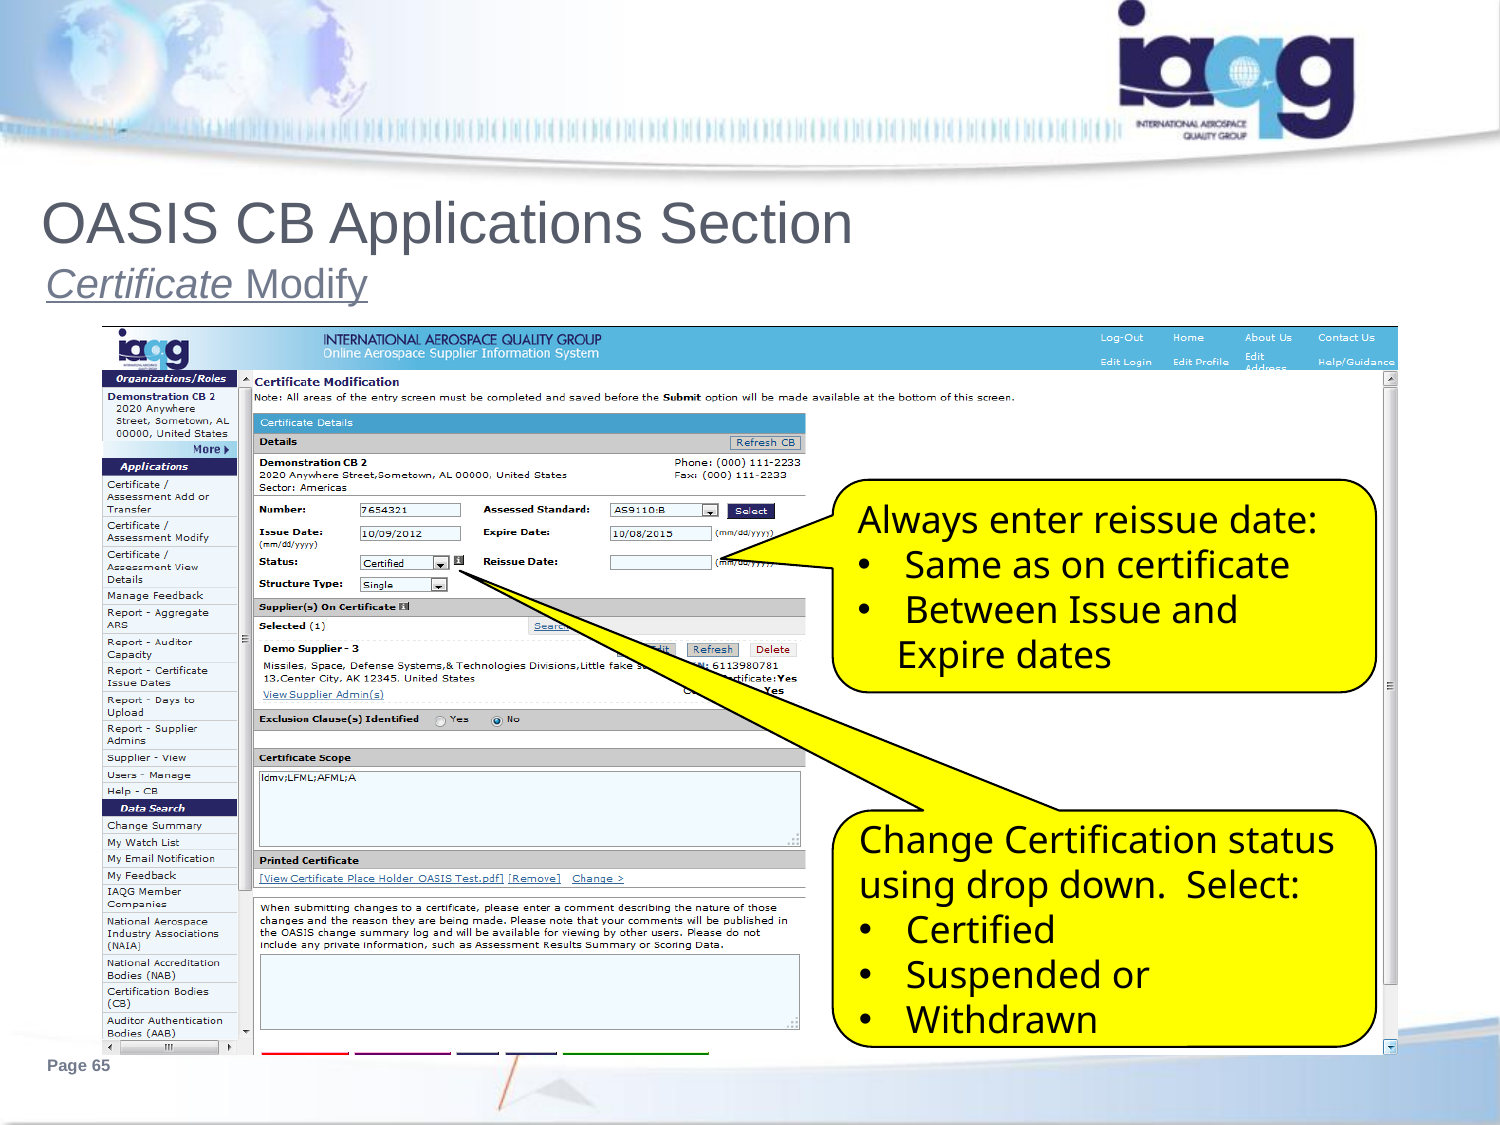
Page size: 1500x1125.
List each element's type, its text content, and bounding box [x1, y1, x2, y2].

slide_number Page 65 [46, 1046, 225, 1083]
title OASIS CB Applications Section [41, 165, 1459, 282]
text_box Certificate Modify [30, 248, 384, 314]
picture [0, 0, 1500, 1125]
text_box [101, 325, 1398, 1055]
